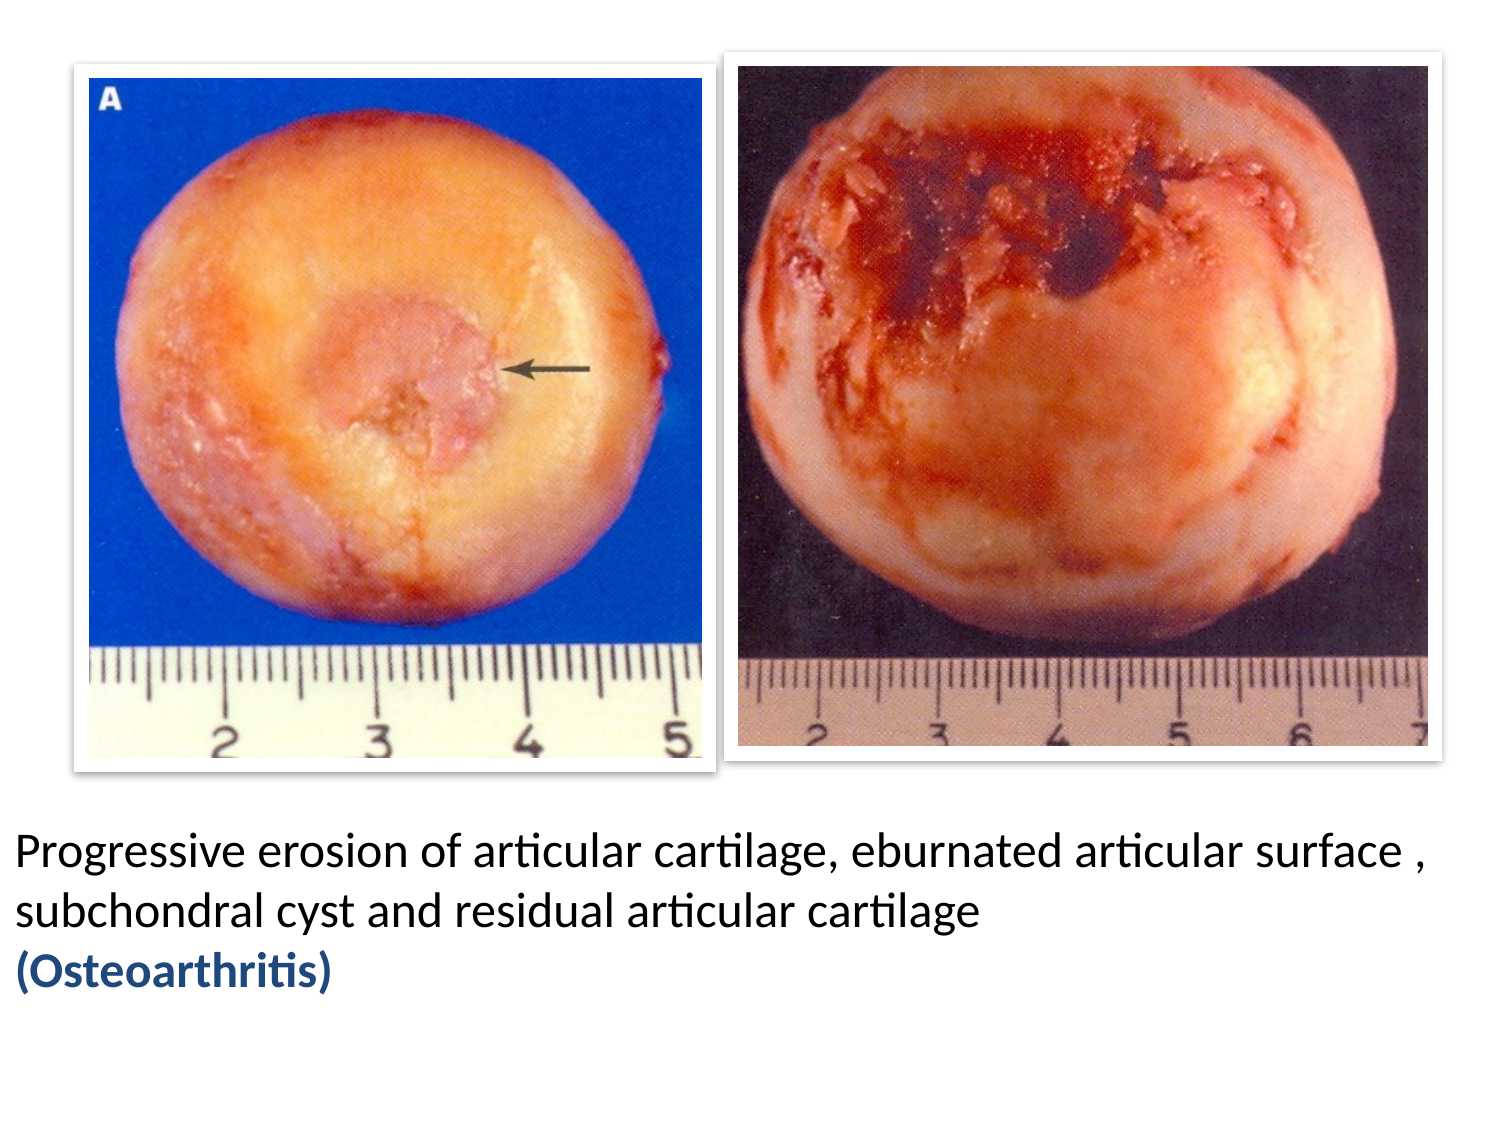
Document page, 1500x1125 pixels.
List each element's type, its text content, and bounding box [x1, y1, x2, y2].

picture [737, 66, 1428, 747]
picture [88, 77, 702, 759]
text_box Progressive erosion of articular cartilage, eburnated articular surface , subchondral cyst and residual articular cartilage (Osteoarthritis) [0, 810, 1459, 1006]
